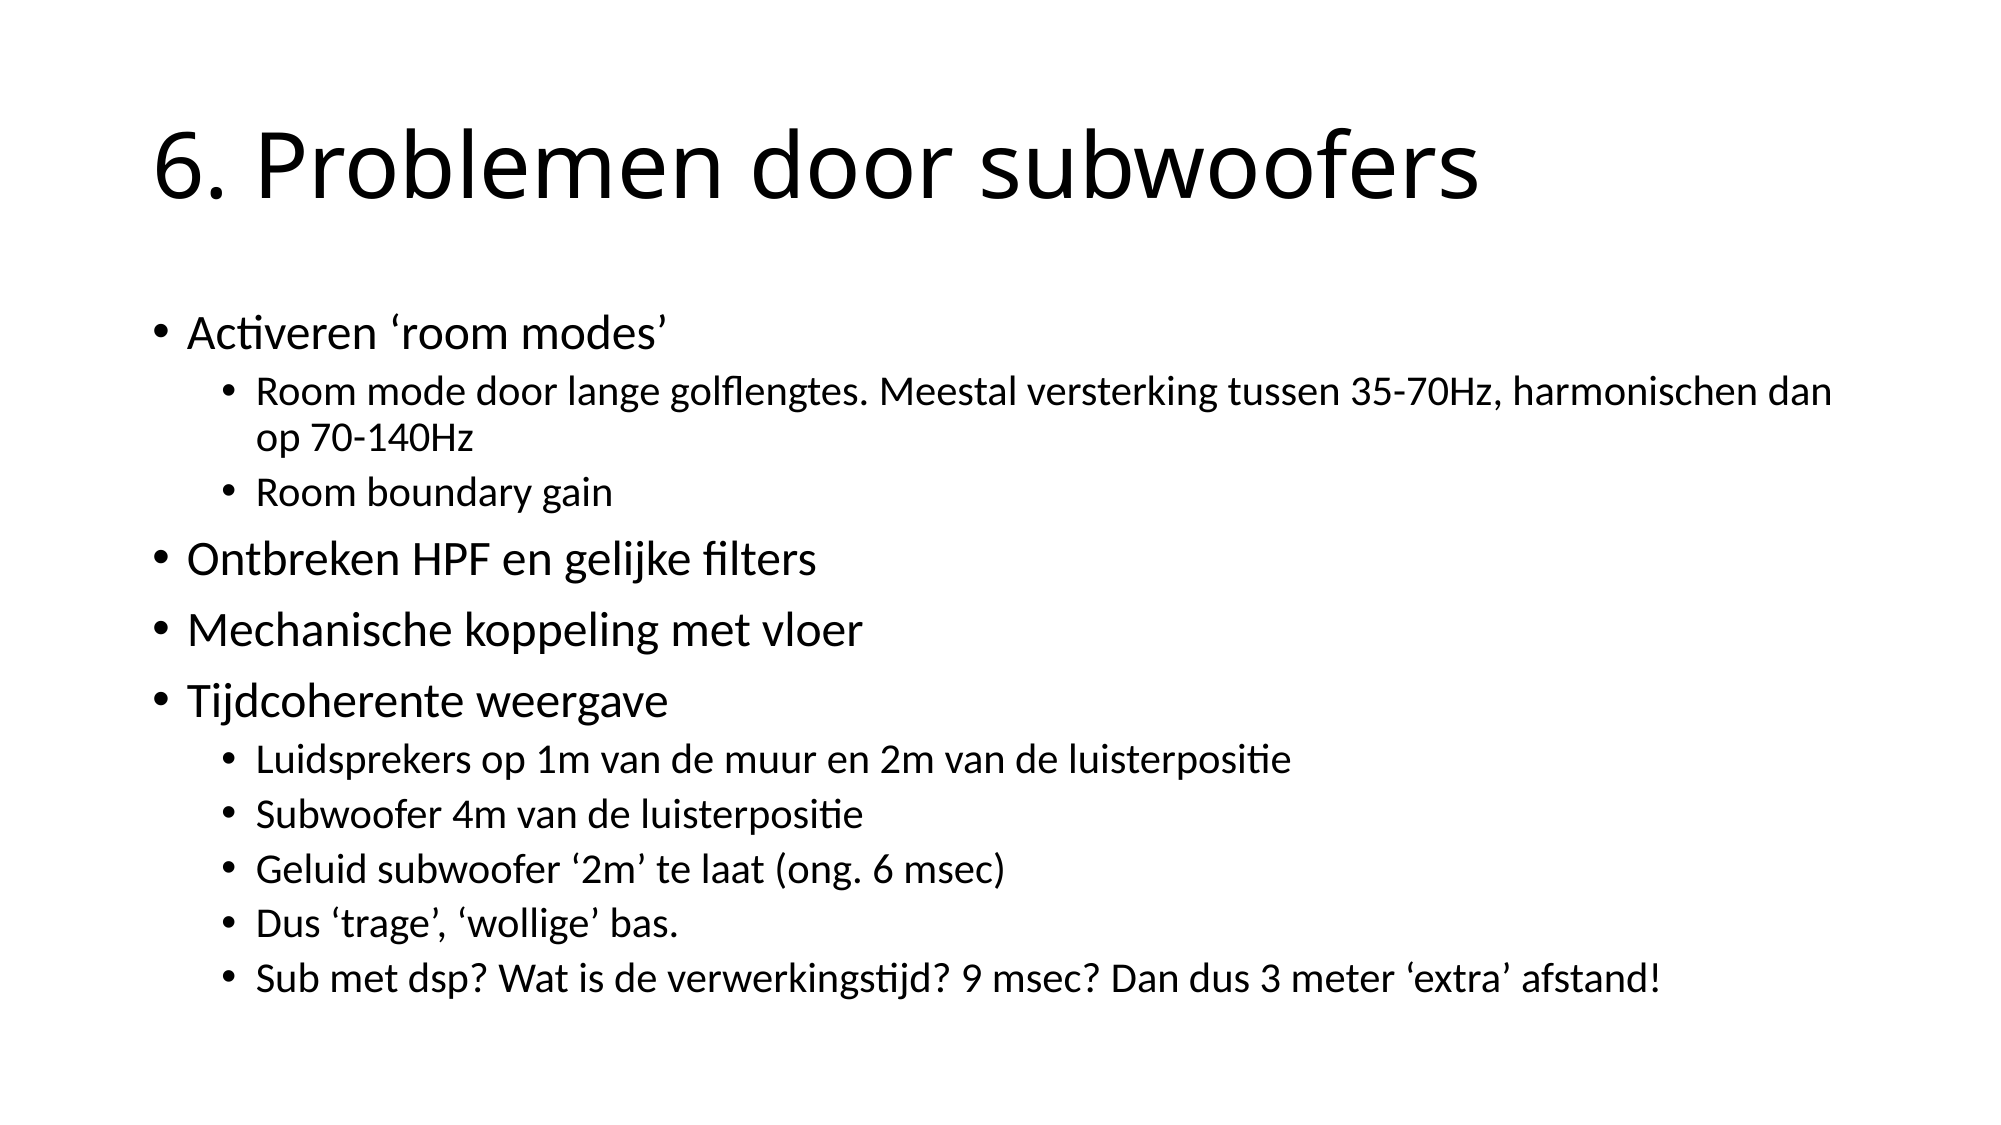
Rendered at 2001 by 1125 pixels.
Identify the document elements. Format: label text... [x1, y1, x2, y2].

title 6. Problemen door subwoofers [137, 59, 1863, 278]
list Activeren ‘room modes’ Room mode door lange golflengtes. Meestal versterking tussen 35-70Hz, harmonischen dan op 70-140Hz Room boundary gain Ontbreken HPF en gelijke filters Mechanische koppeling met vloer Tijdcoherente weergave Luidsprekers op 1m van de muur en 2m van de luisterpositie Subwoofer 4m van de luisterpositie Geluid subwoofer ‘2m’ te laat (ong. 6 msec) Dus ‘trage’, ‘wollige’ bas. Sub met dsp? Wat is de verwerkingstijd? 9 msec? Dan dus 3 meter ‘extra’ afstand! [137, 299, 1863, 1014]
